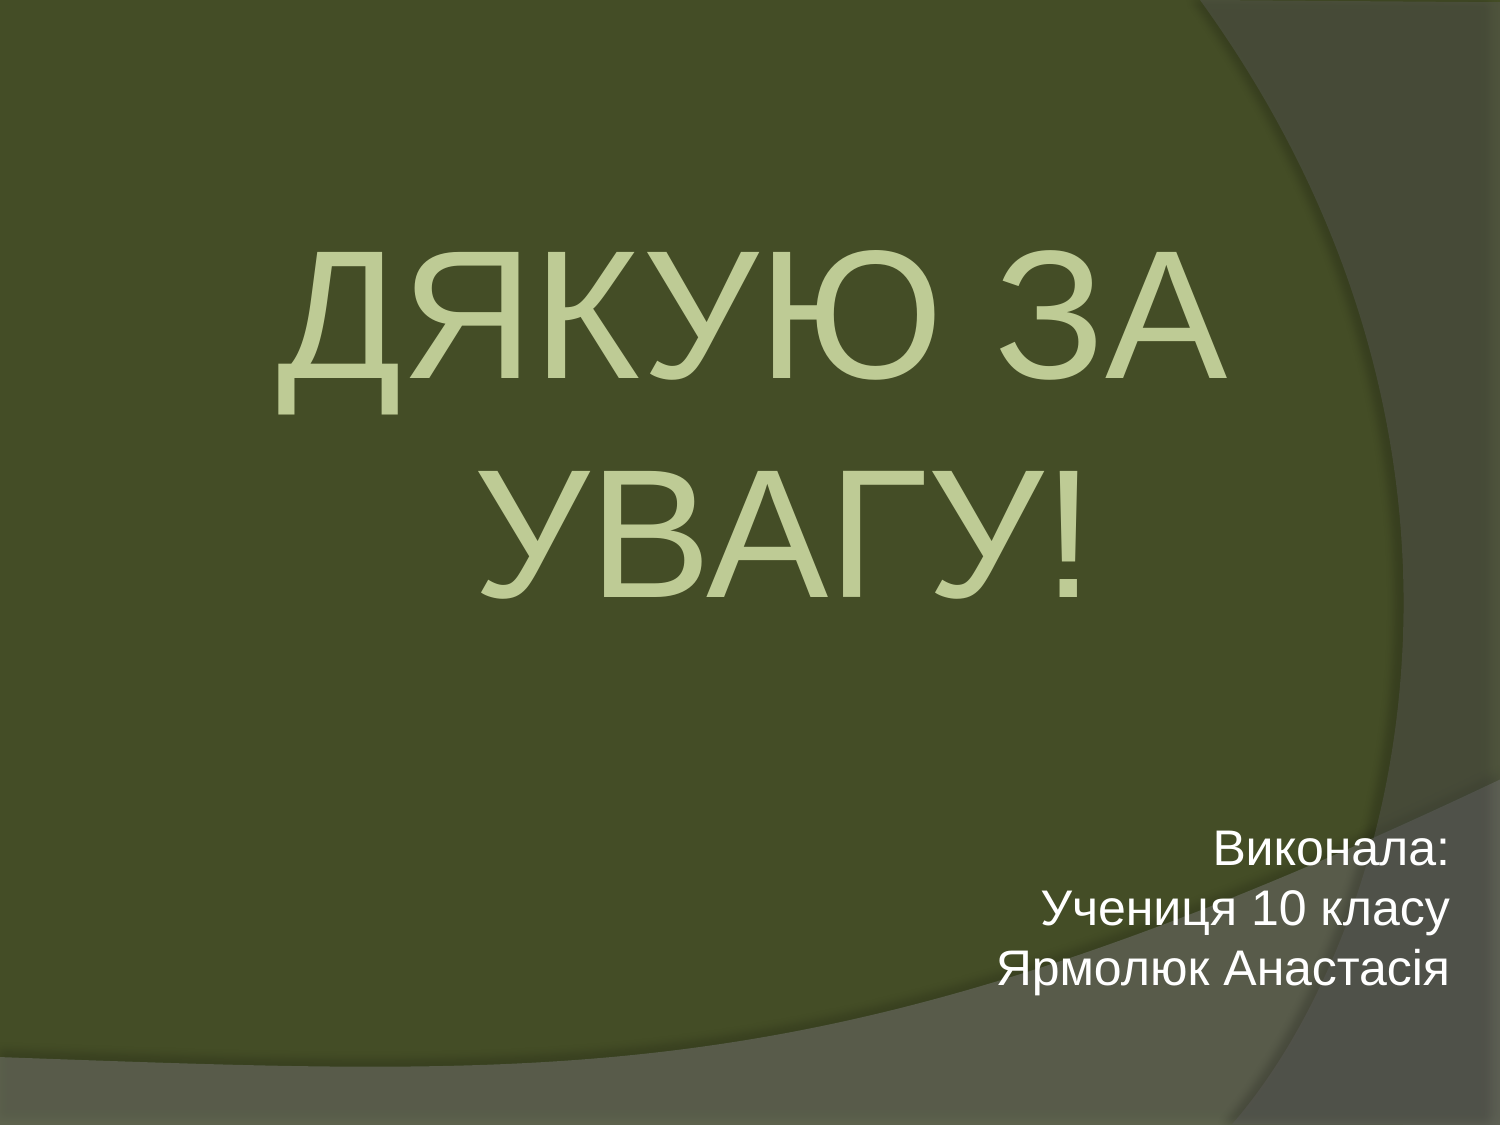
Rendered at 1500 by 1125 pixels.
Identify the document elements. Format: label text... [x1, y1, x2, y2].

list ДЯКУЮ ЗА УВАГУ! [0, 187, 1500, 935]
text_box Виконала: Учениця 10 класу Ярмолюк Анастасія [902, 808, 1465, 1004]
